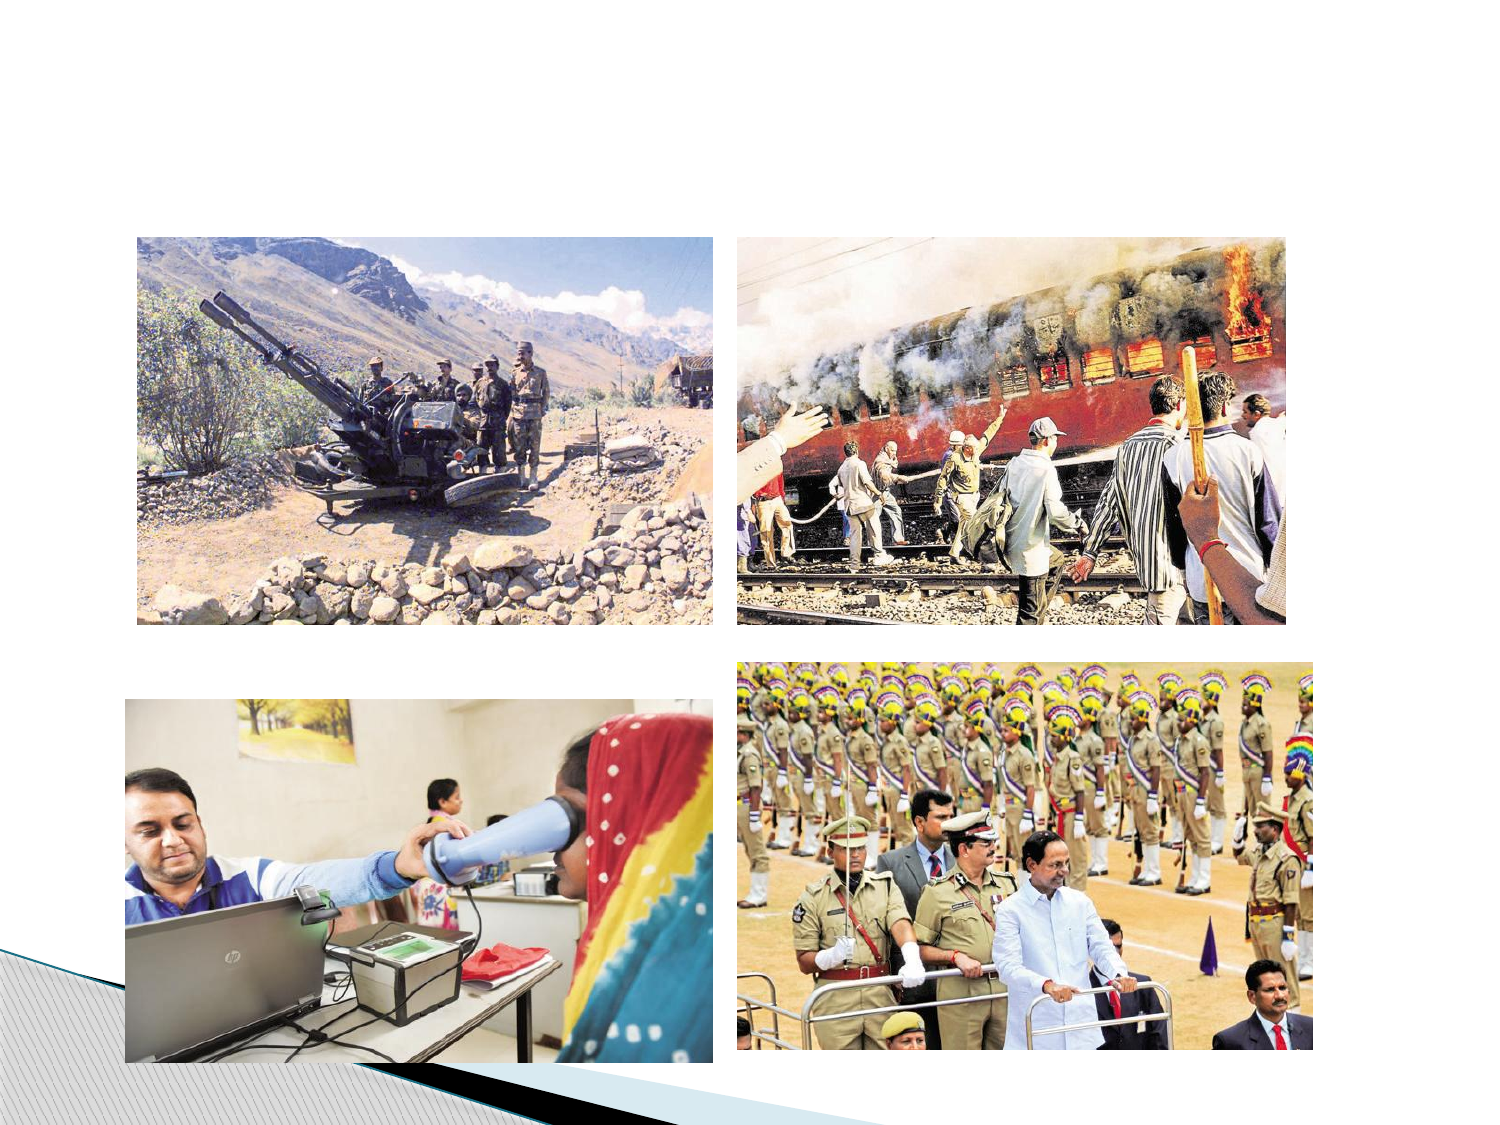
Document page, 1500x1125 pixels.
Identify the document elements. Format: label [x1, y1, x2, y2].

picture [124, 699, 713, 1063]
picture [737, 662, 1313, 1051]
picture [737, 237, 1286, 626]
list [137, 237, 713, 626]
